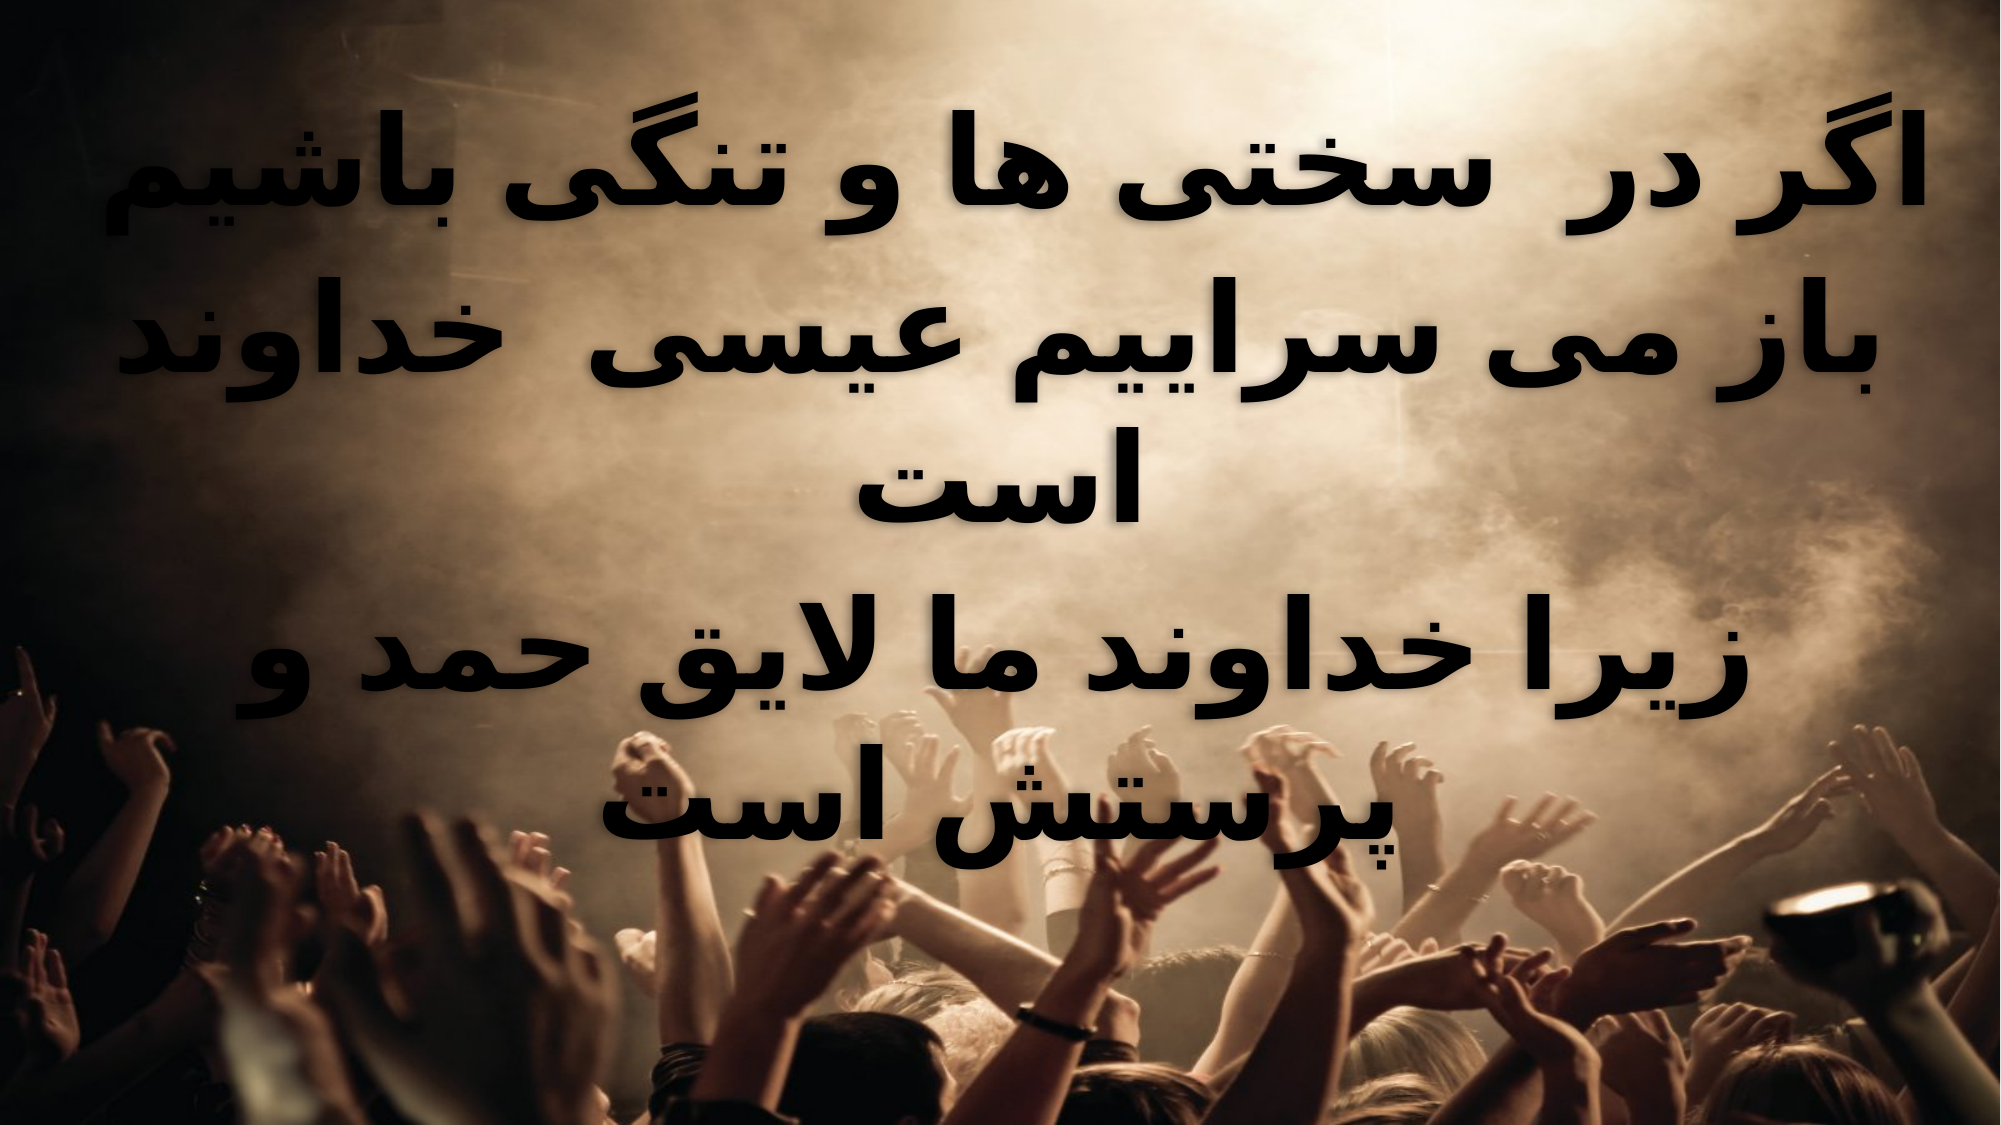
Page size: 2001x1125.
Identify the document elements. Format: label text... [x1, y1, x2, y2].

picture [0, 0, 2001, 1125]
text_box اگر در سختی ها و تنگی باشیم باز می سراییم عیسی خداوند است زیرا خداوند ما لایق حمد و پرستش است [0, 6, 2000, 872]
